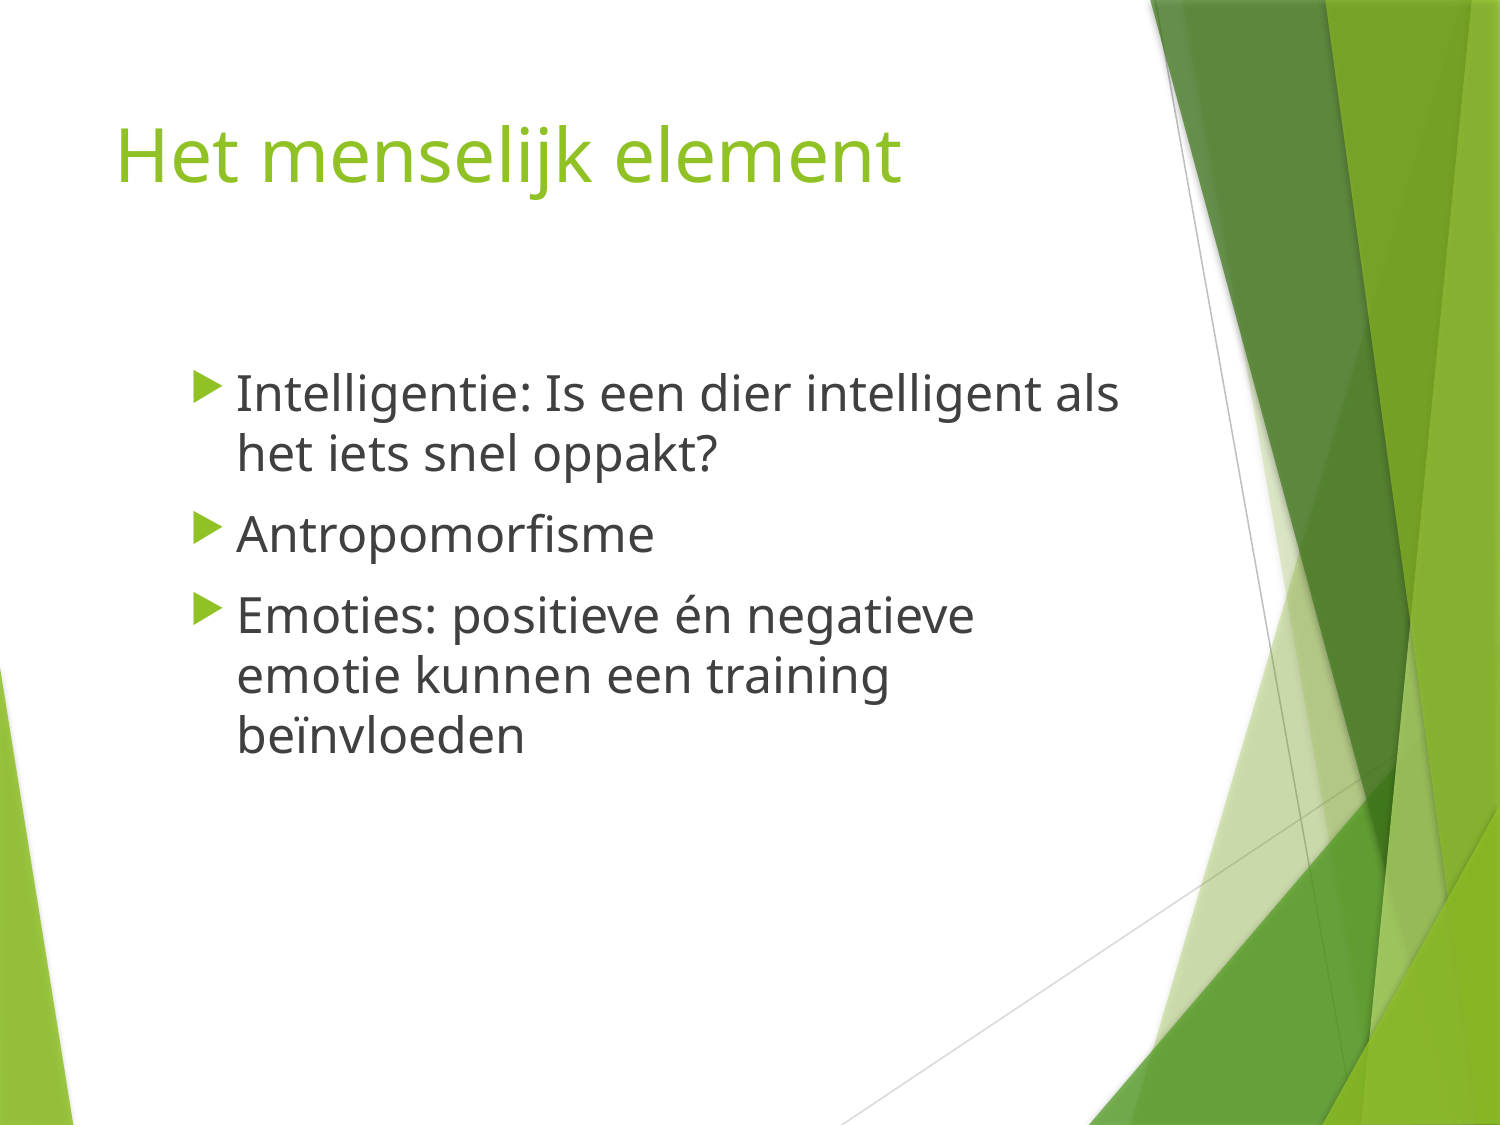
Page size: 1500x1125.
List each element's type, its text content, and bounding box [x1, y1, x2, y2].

title Het menselijk element [99, 99, 1142, 317]
list Intelligentie: Is een dier intelligent als het iets snel oppakt? Antropomorfisme Emoties: positieve én negatieve emotie kunnen een training beïnvloeden [99, 354, 1142, 992]
